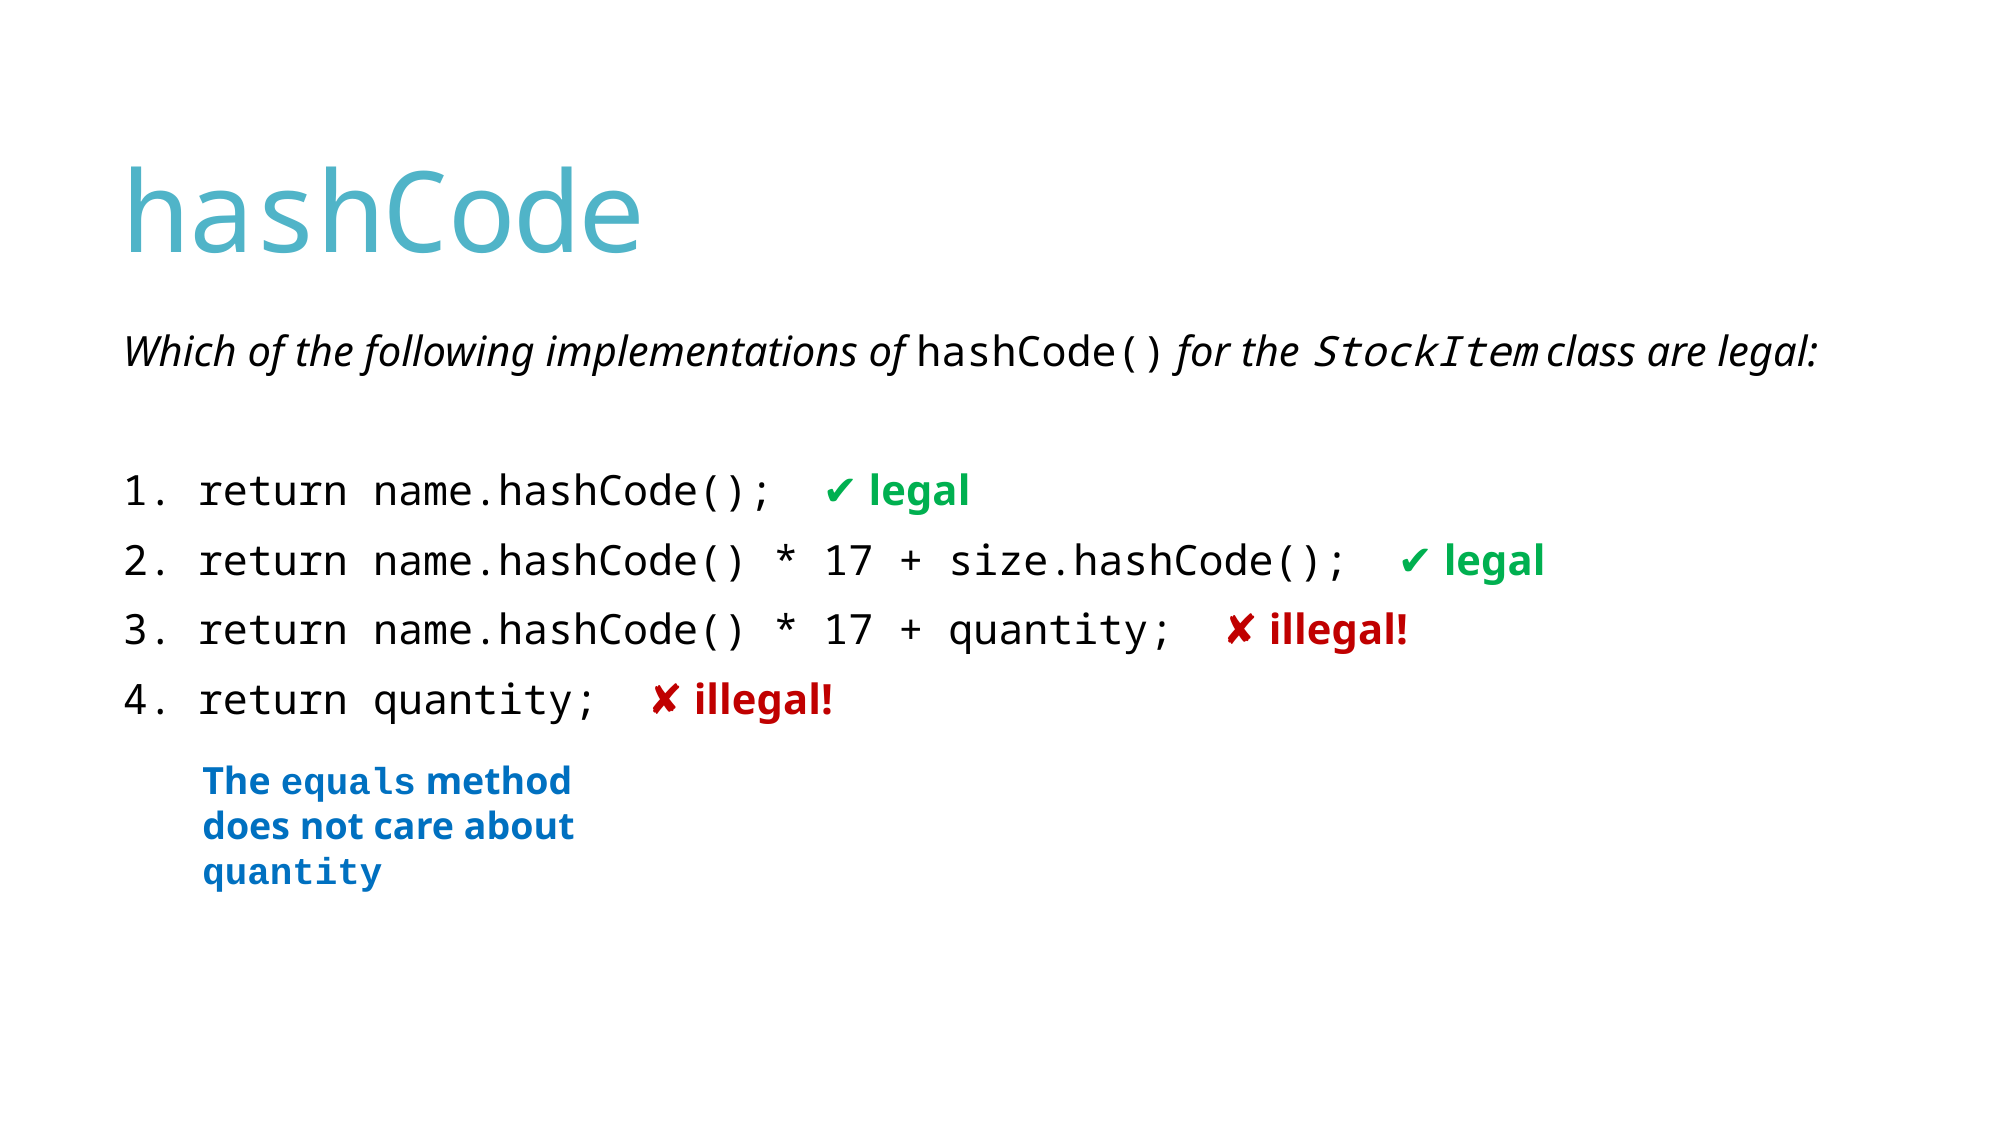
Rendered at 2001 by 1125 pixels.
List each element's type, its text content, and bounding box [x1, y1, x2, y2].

list Which of the following implementations of hashCode() for the StockItem class are legal: return name.hashCode(); ✔ legal return name.hashCode() * 17 + size.hashCode(); ✔ legal return name.hashCode() * 17 + quantity; ✘ illegal! return quantity; ✘ illegal! [107, 324, 1875, 1038]
text_box The equals method does not care about quantity [187, 749, 675, 900]
title hashCode [107, 81, 1875, 324]
